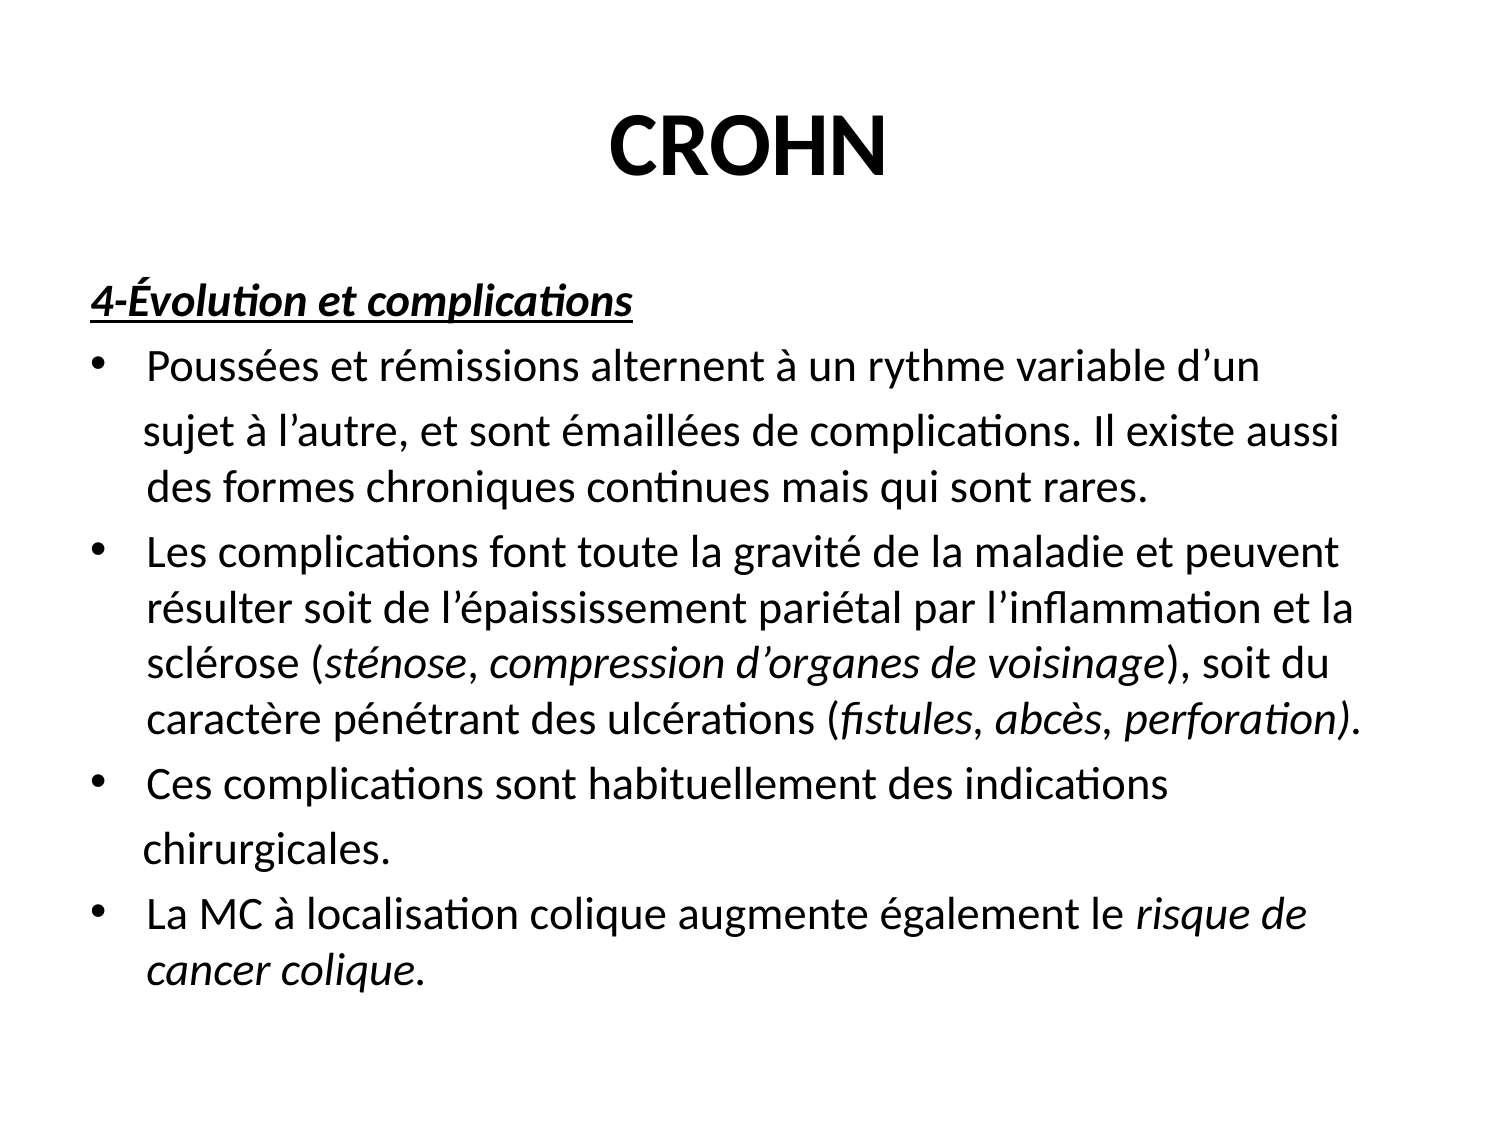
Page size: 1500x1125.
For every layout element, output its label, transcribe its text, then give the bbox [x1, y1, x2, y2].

title CROHN [75, 45, 1425, 233]
list 4-Évolution et complications Poussées et rémissions alternent à un rythme variable d’un sujet à l’autre, et sont émaillées de complications. Il existe aussi des formes chroniques continues mais qui sont rares. Les complications font toute la gravité de la maladie et peuvent résulter soit de l’épaississement pariétal par l’inflammation et la sclérose (sténose, compression d’organes de voisinage), soit du caractère pénétrant des ulcérations (fistules, abcès, perforation). Ces complications sont habituellement des indications chirurgicales. La MC à localisation colique augmente également le risque de cancer colique. [75, 262, 1425, 1005]
